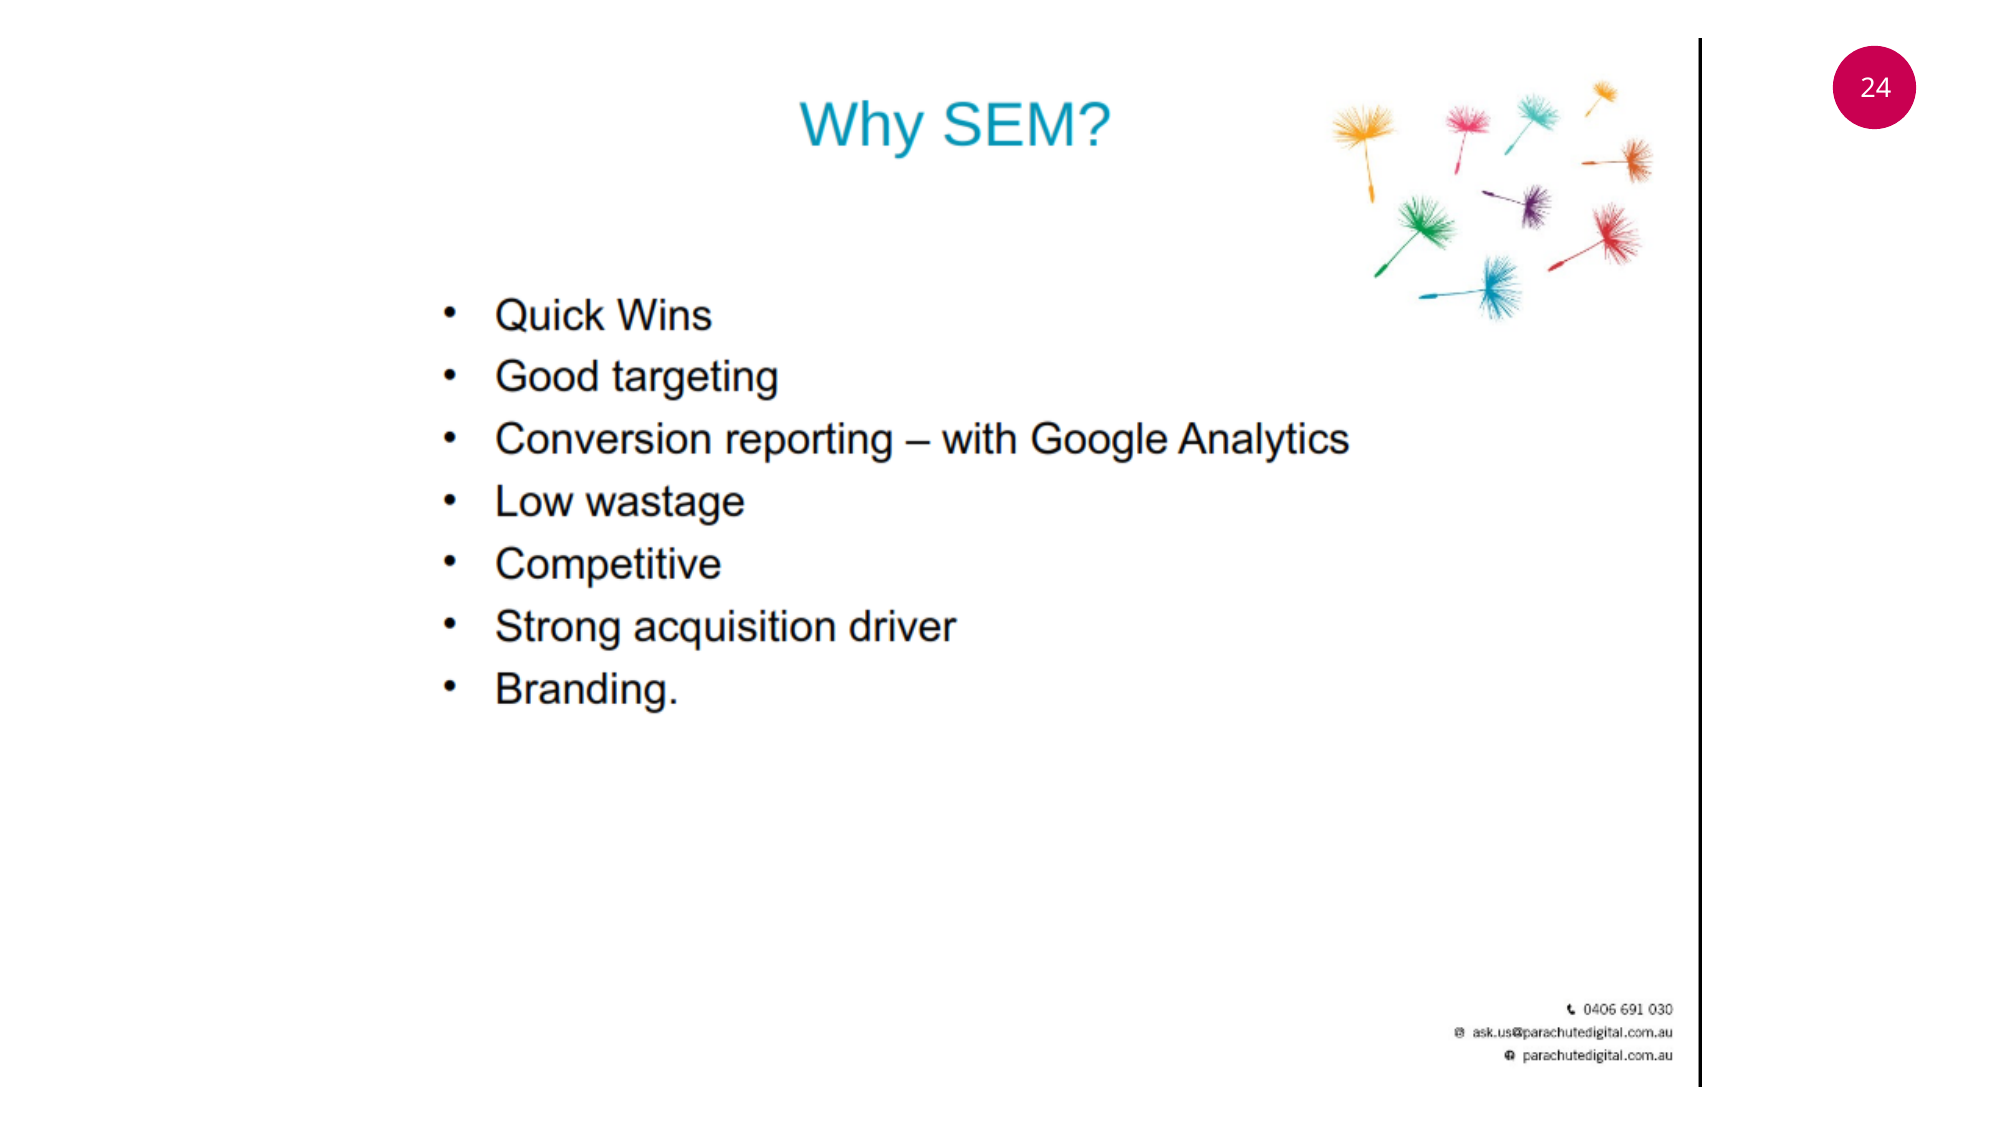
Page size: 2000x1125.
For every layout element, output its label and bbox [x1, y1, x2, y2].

picture [297, 37, 1702, 1087]
